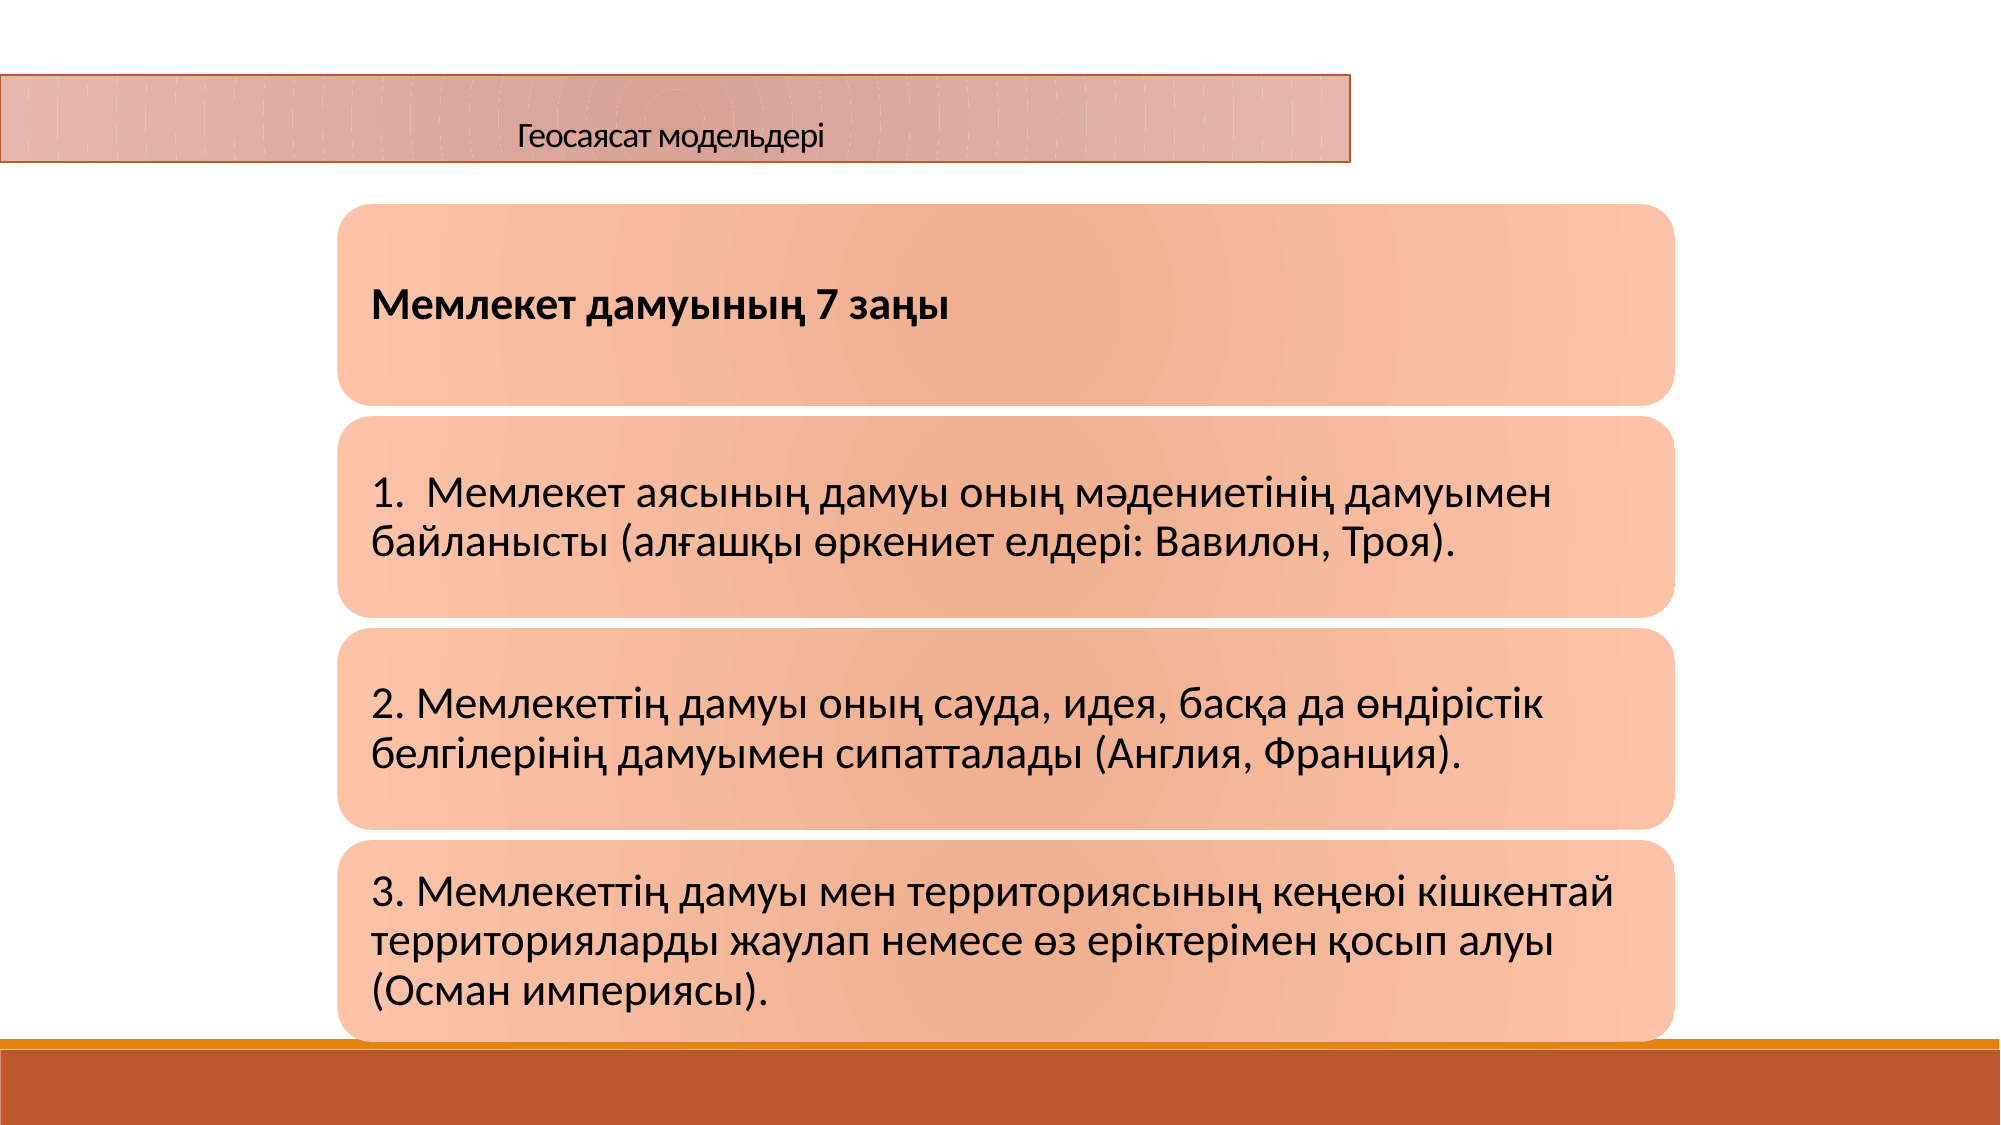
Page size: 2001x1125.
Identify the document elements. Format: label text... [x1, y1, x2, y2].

title Геосаясат модельдері [0, 74, 1351, 163]
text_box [336, 186, 1676, 1060]
